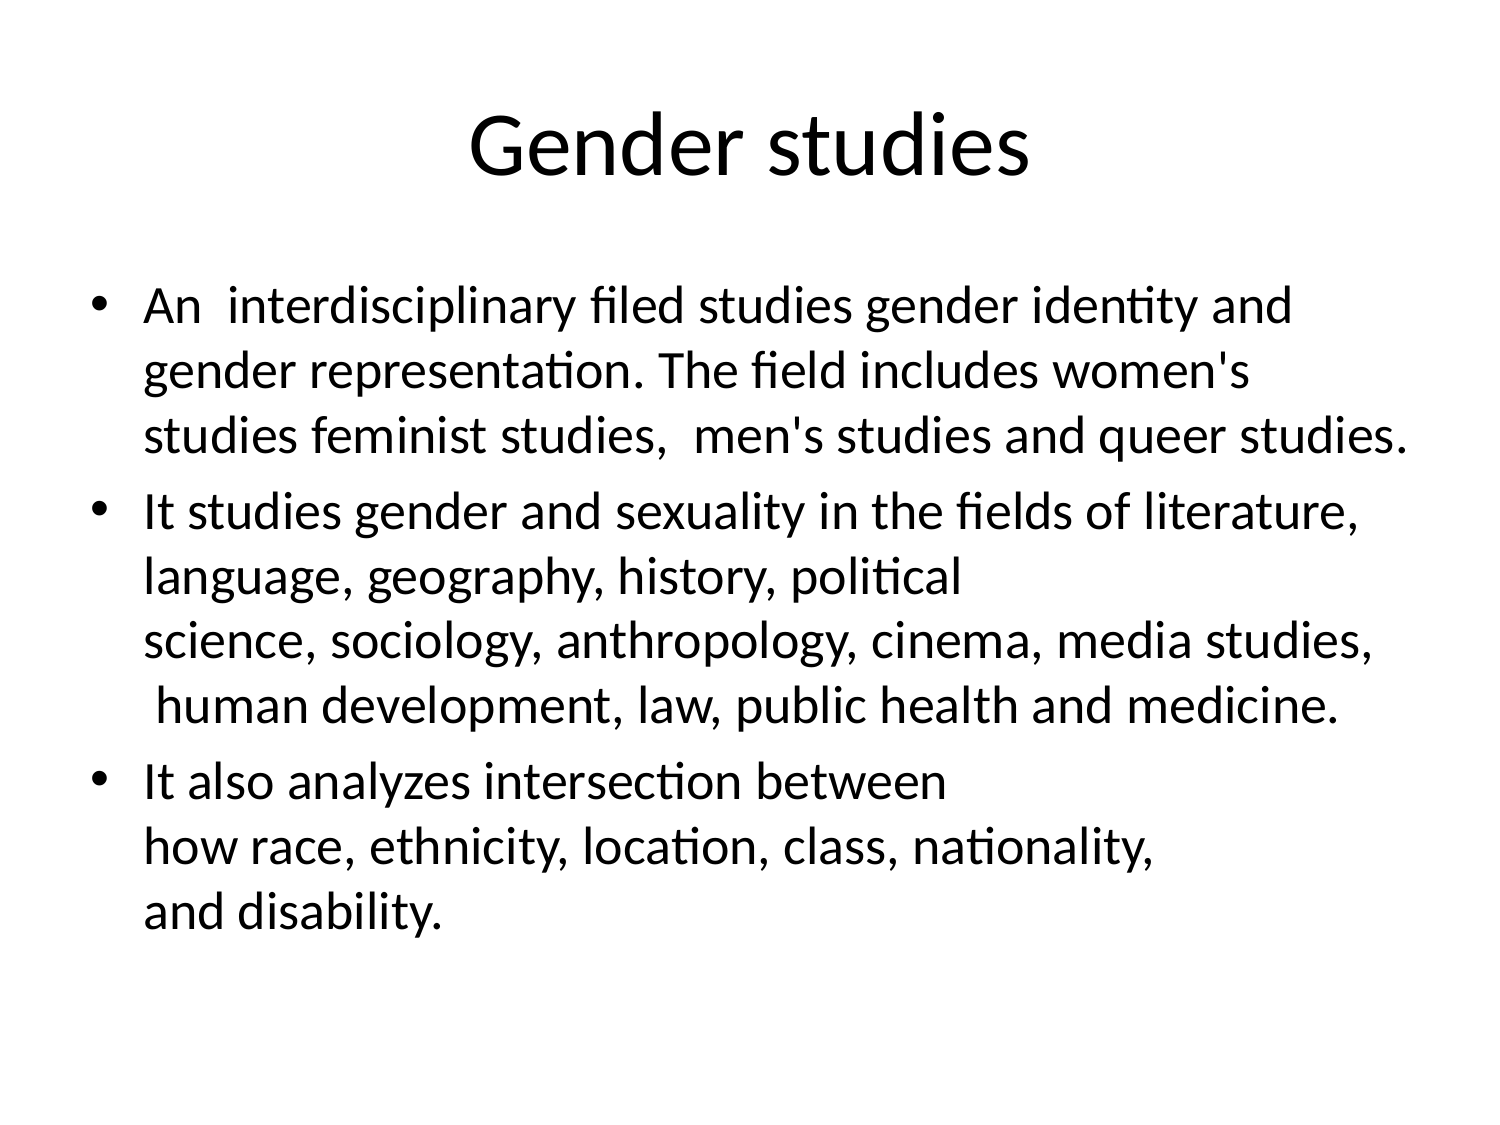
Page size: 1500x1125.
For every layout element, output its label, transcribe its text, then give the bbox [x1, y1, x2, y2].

list An interdisciplinary filed studies gender identity and gender representation. The field includes women's studies feminist studies, men's studies and queer studies. It studies gender and sexuality in the fields of literature, language, geography, history, political science, sociology, anthropology, cinema, media studies, human development, law, public health and medicine. It also analyzes intersection between how race, ethnicity, location, class, nationality, and disability. [75, 262, 1425, 1005]
title Gender studies [75, 45, 1425, 233]
